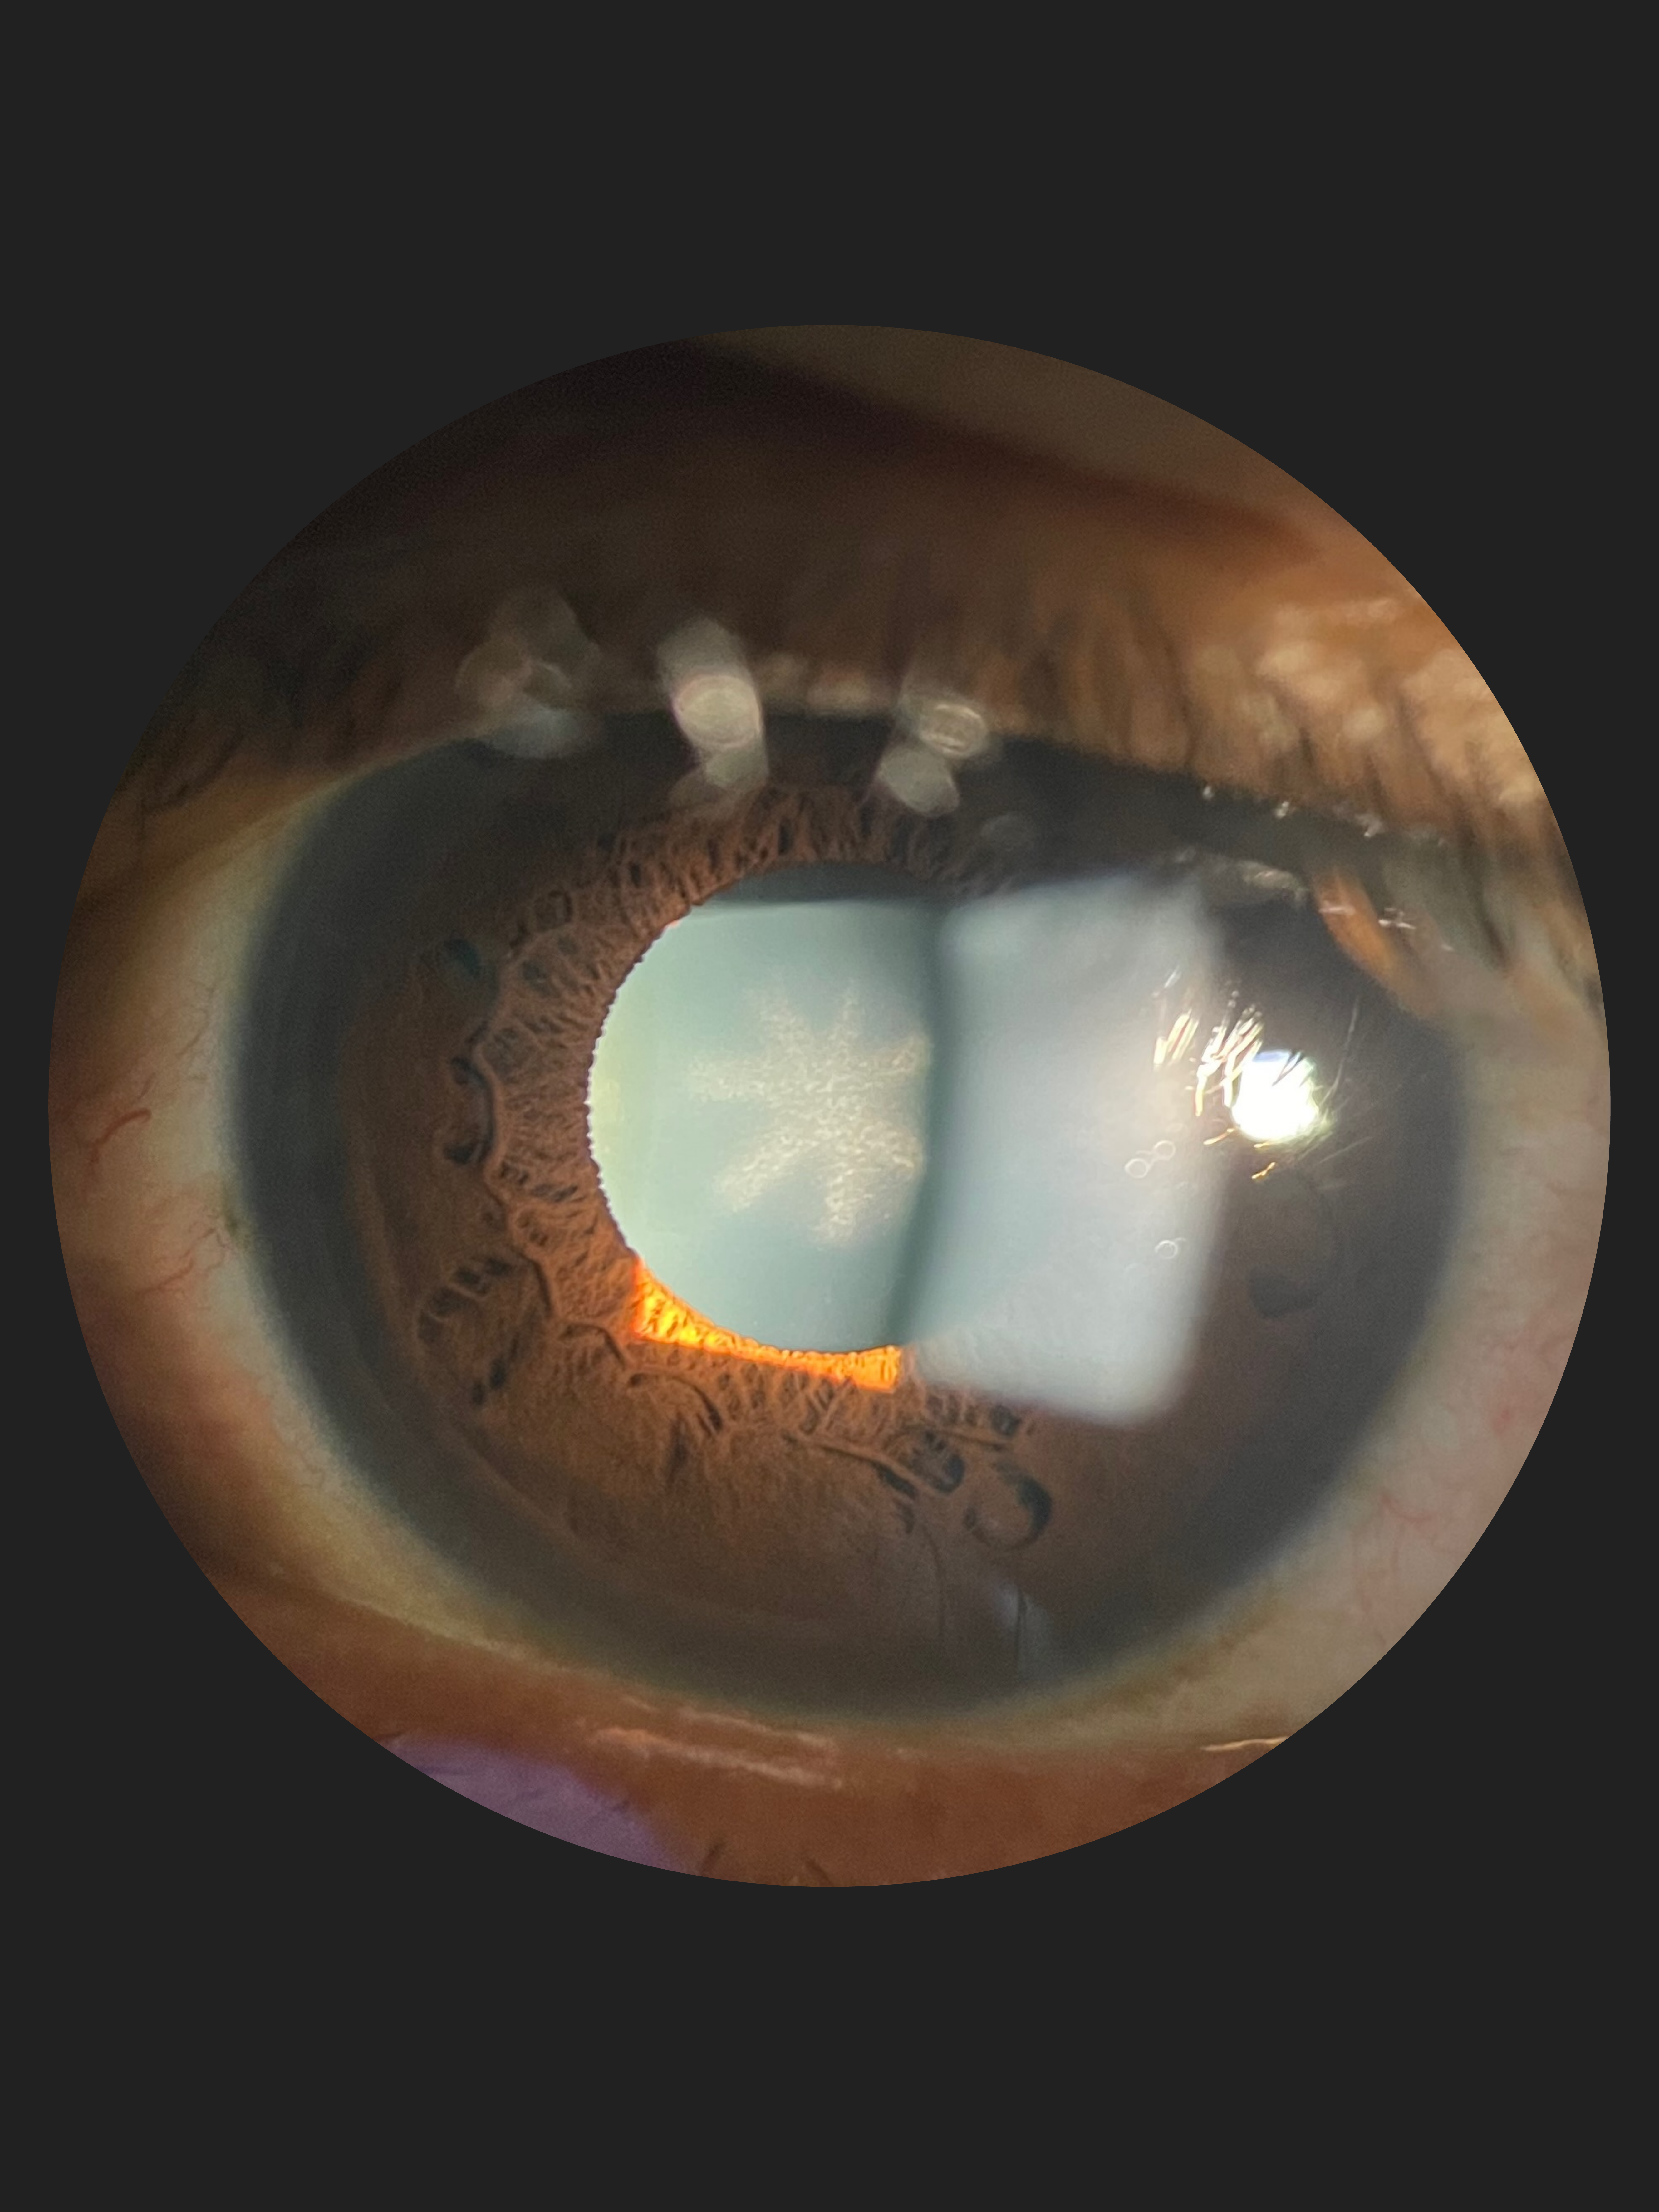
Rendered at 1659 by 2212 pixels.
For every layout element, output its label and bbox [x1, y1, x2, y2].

picture [48, 325, 1611, 1887]
